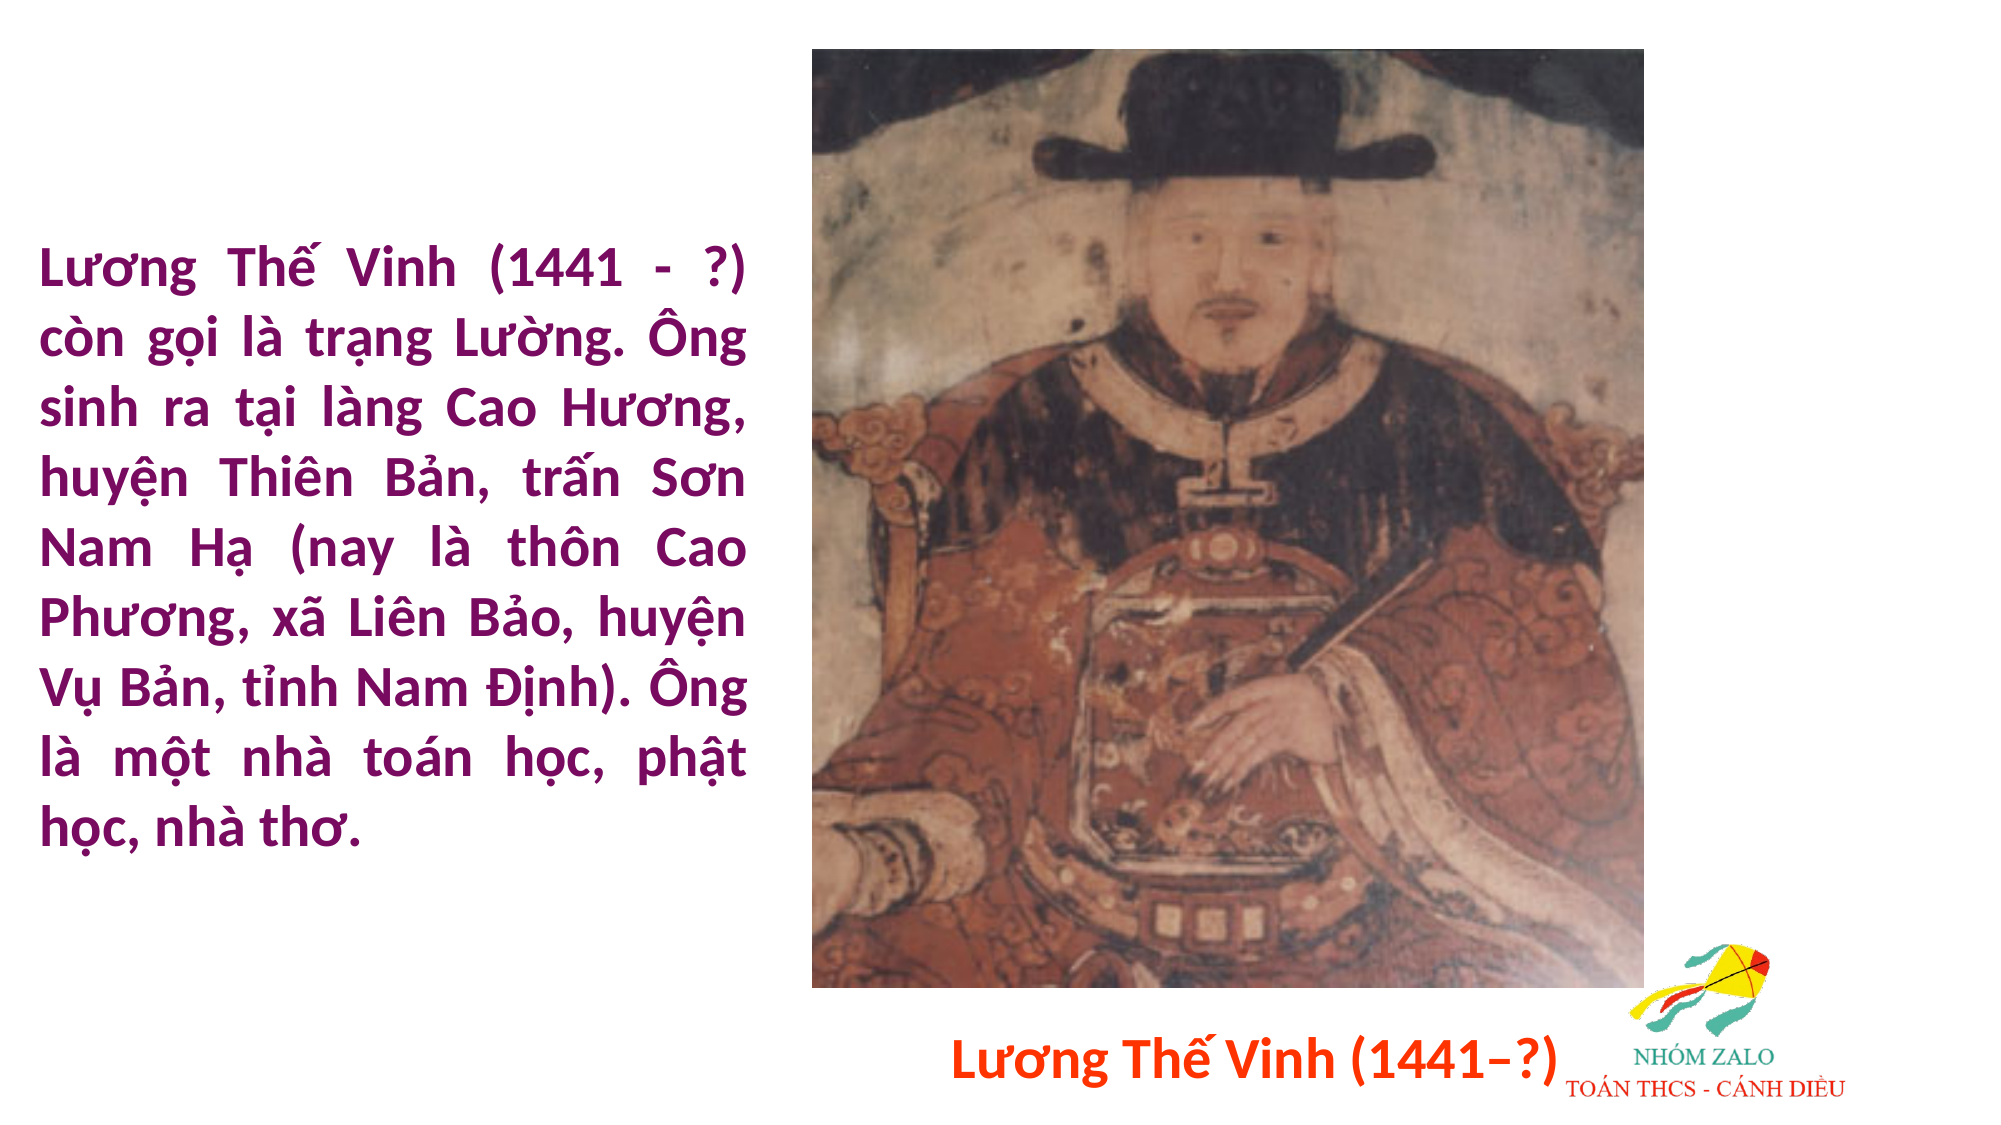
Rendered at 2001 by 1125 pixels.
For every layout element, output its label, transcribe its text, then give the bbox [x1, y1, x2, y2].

picture [812, 49, 1887, 1125]
text_box Lương Thế Vinh (1441–?) [887, 1012, 1638, 1098]
text_box Lương Thế Vinh (1441 - ?) còn gọi là trạng Lường. Ông sinh ra tại làng Cao Hương, huyện Thiên Bản, trấn Sơn Nam Hạ (nay là thôn Cao Phương, xã Liên Bảo, huyện Vụ Bản, tỉnh Nam Định). Ông là một nhà toán học, phật học, nhà thơ. [24, 220, 763, 866]
